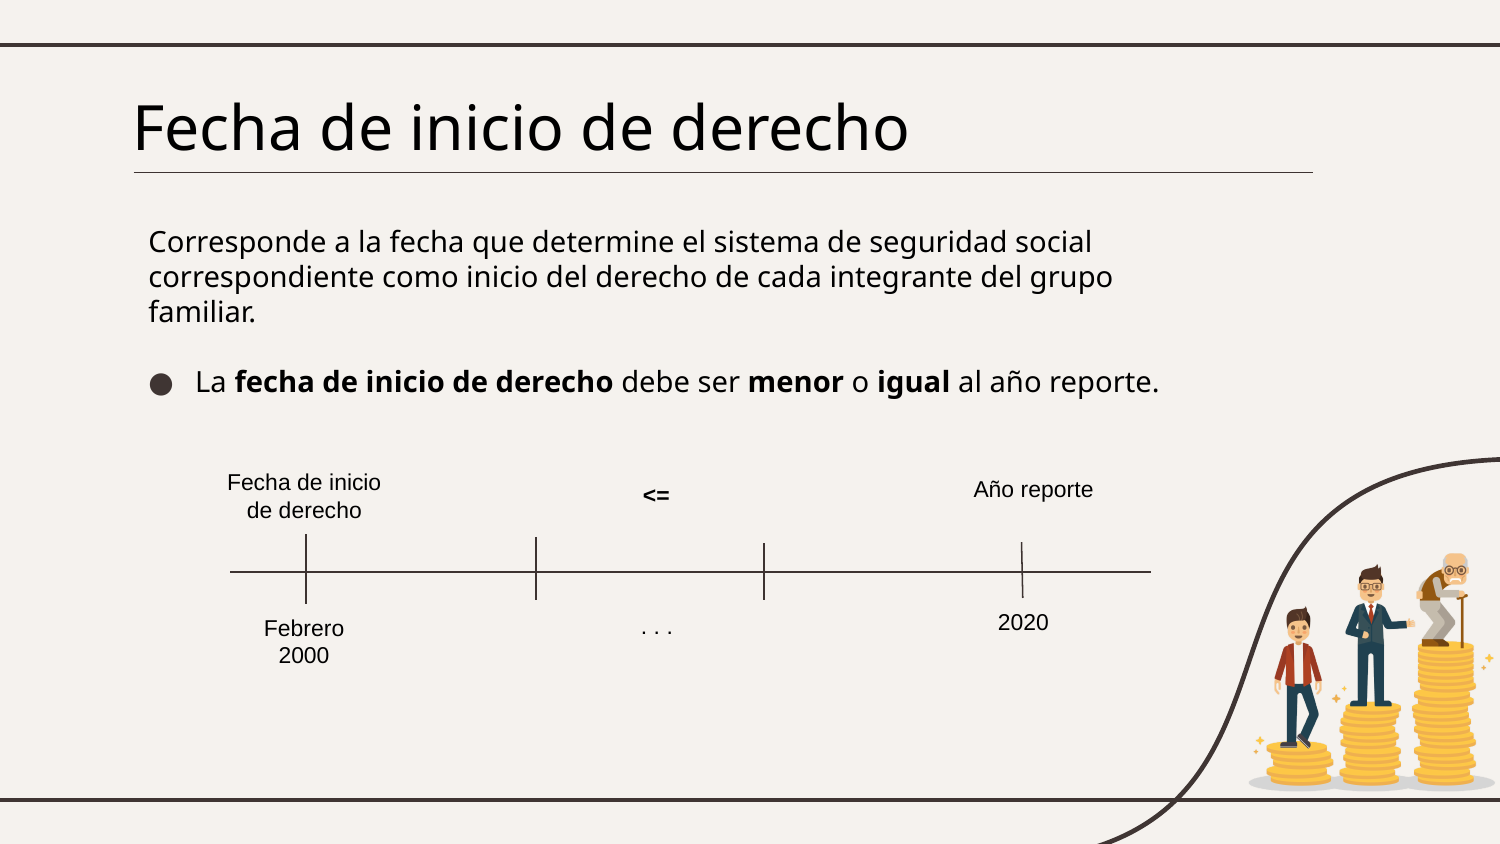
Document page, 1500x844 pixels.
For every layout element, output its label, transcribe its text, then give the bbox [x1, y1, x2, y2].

text_box 2020 [940, 600, 1107, 643]
subtitle Corresponde a la fecha que determine el sistema de seguridad social correspondiente como inicio del derecho de cada integrante del grupo familiar. La fecha de inicio de derecho debe ser menor o igual al año reporte. [133, 208, 1220, 711]
text_box Año reporte [940, 466, 1127, 509]
text_box <= [563, 473, 750, 516]
text_box Fecha de inicio de derecho [211, 460, 398, 531]
text_box Febrero 2000 [240, 605, 368, 676]
text_box . . . [557, 604, 764, 647]
title Fecha de inicio de derecho [116, 72, 1049, 167]
picture [1232, 528, 1500, 812]
